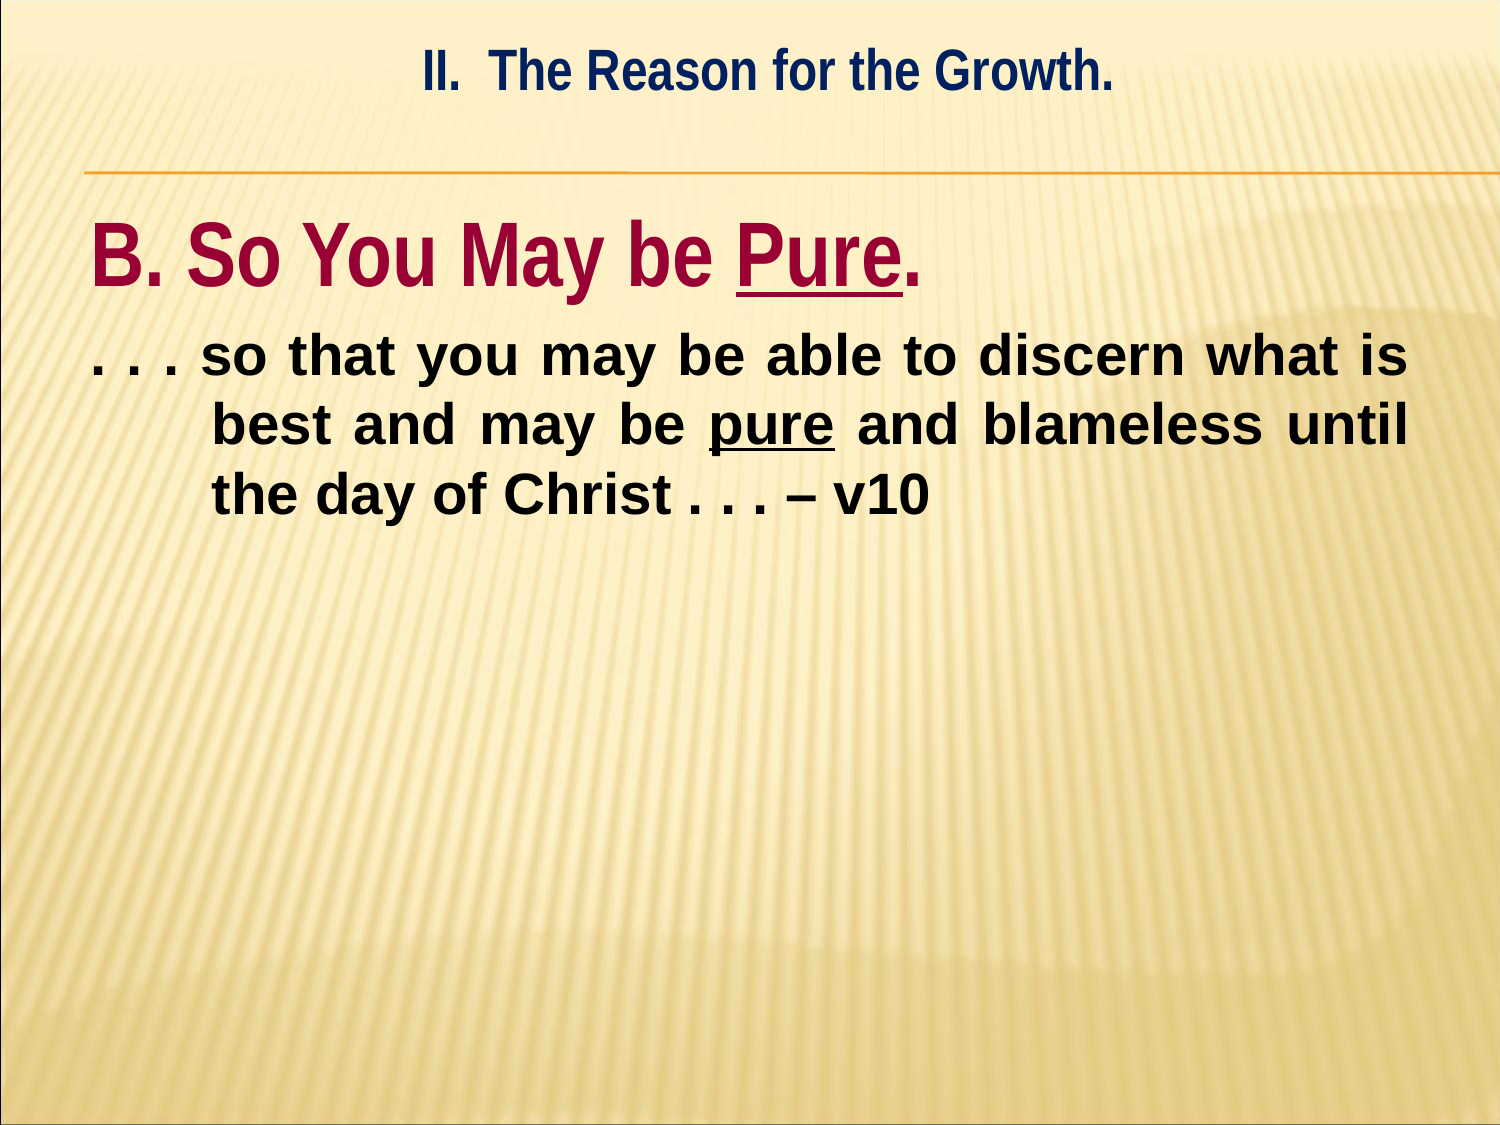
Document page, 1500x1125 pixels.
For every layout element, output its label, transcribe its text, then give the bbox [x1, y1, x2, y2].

picture [0, 0, 1500, 1125]
text_box II. The Reason for the Growth. [124, 24, 1413, 110]
list B. So You May be Pure. . . . so that you may be able to discern what is best and may be pure and blameless until the day of Christ . . . – v10 [75, 187, 1425, 1075]
